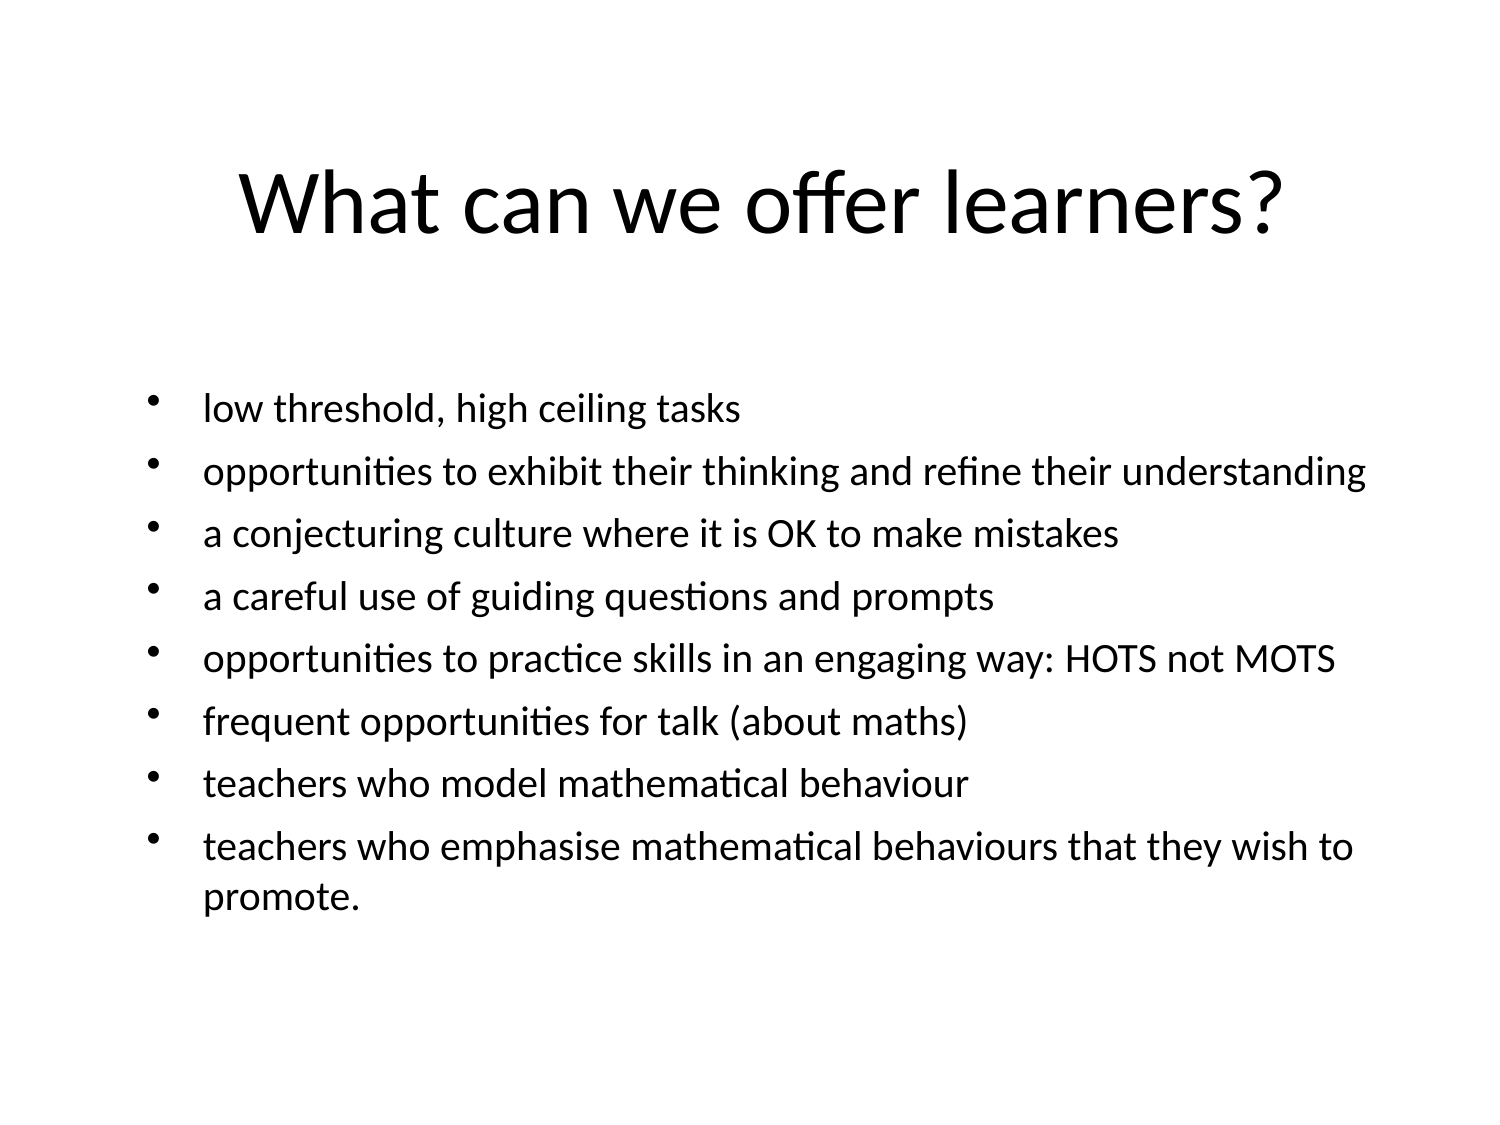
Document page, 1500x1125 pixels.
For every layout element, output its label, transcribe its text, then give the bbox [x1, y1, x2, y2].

list low threshold, high ceiling tasks opportunities to exhibit their thinking and refine their understanding a conjecturing culture where it is OK to make mistakes a careful use of guiding questions and prompts opportunities to practice skills in an engaging way: HOTS not MOTS frequent opportunities for talk (about maths) teachers who model mathematical behaviour teachers who emphasise mathematical behaviours that they wish to promote. [131, 373, 1415, 988]
title What can we offer learners? [88, 127, 1439, 266]
